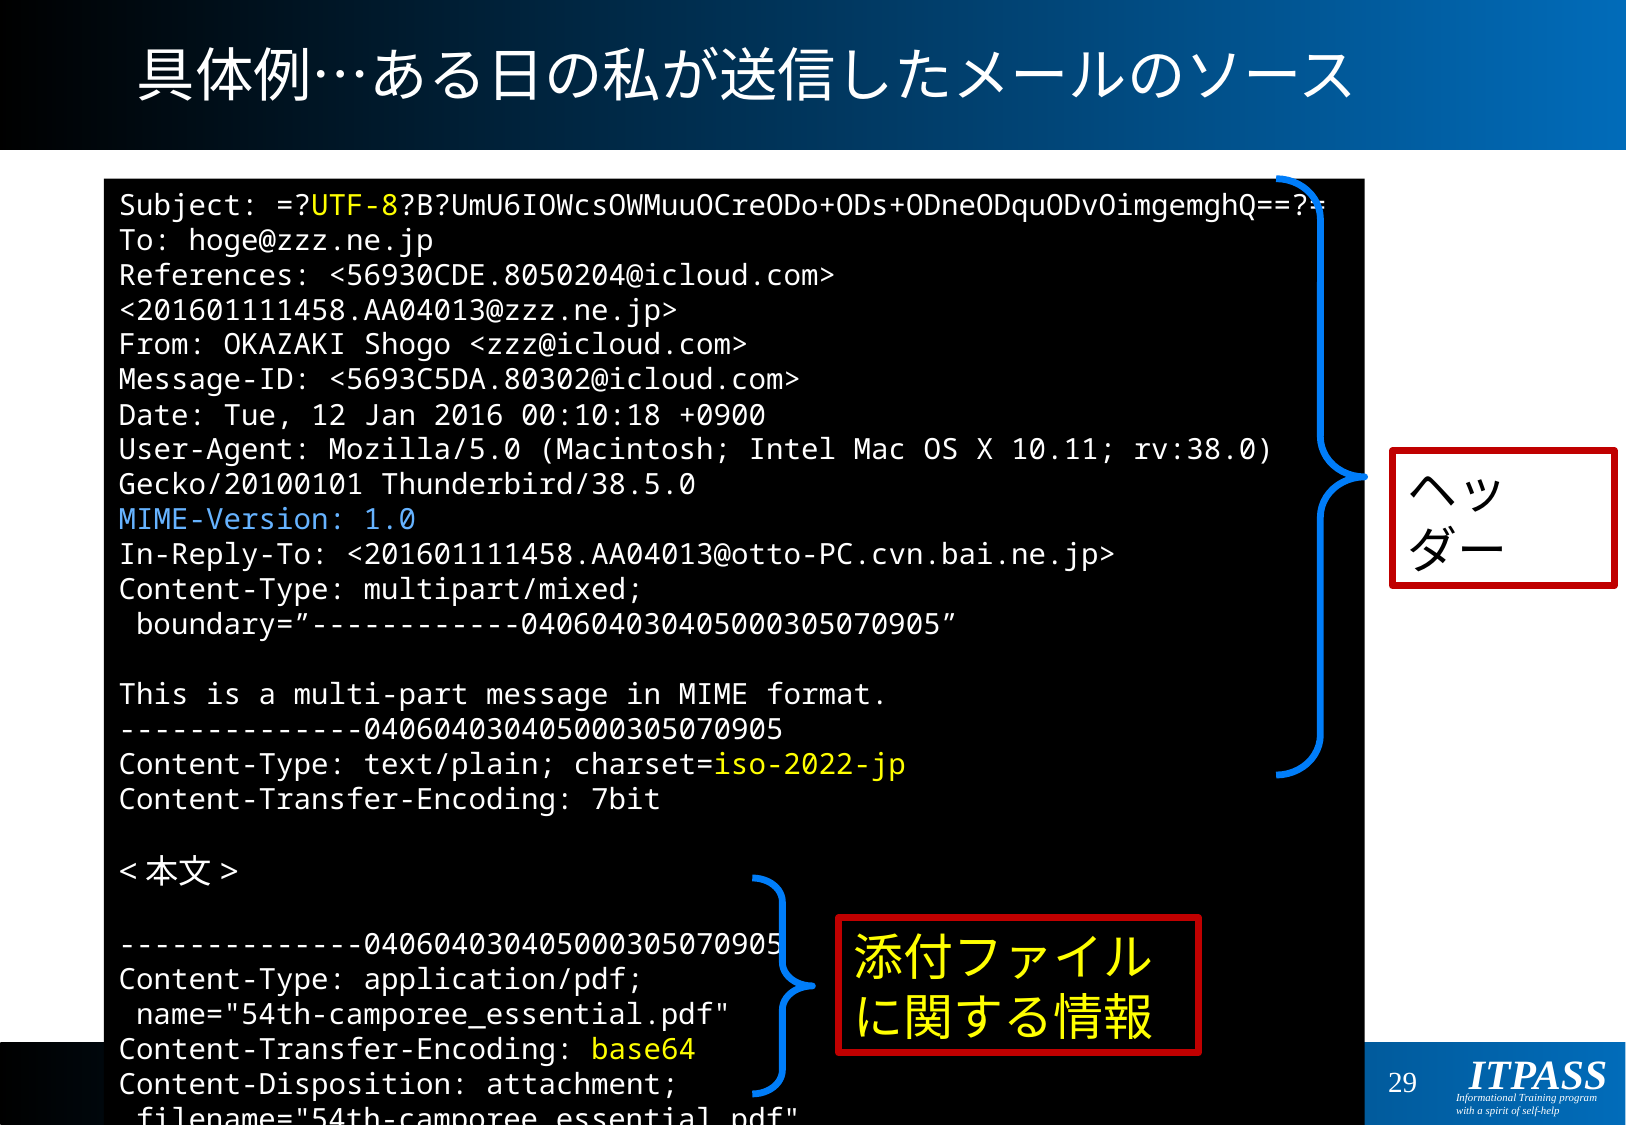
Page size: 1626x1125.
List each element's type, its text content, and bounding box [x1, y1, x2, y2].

title 具体例…ある日の私が送信したメールのソース [121, 16, 1504, 131]
text_box 添付ファイルに関する情報 [838, 917, 1199, 1053]
text_box ヘッダー [1392, 450, 1615, 586]
text_box [1276, 177, 1366, 776]
text_box [752, 877, 814, 1095]
text_box Subject: =?UTF-8?B?UmU6IOWcsOWMuuOCreODo+ODs+ODneODquODvOimgemghQ==?= To: hoge@zzz.ne.jp References: <56930CDE.8050204@icloud.com> <201601111458.AA04013@zzz.ne.jp> From: OKAZAKI Shogo <zzz@icloud.com> Message-ID: <5693C5DA.80302@icloud.com> Date: Tue, 12 Jan 2016 00:10:18 +0900 User-Agent: Mozilla/5.0 (Macintosh; Intel Mac OS X 10.11; rv:38.0) Gecko/20100101 Thunderbird/38.5.0 MIME-Version: 1.0 In-Reply-To: <201601111458.AA04013@otto-PC.cvn.bai.ne.jp> Content-Type: multipart/mixed; boundary=”------------040604030405000305070905” This is a multi-part message in MIME format. --------------040604030405000305070905 Content-Type: text/plain; charset=iso-2022-jp Content-Transfer-Encoding: 7bit <本文> --------------040604030405000305070905 Content-Type: application/pdf; name="54th-camporee_essential.pdf" Content-Transfer-Encoding: base64 Content-Disposition: attachment; filename="54th-camporee_essential.pdf" [103, 178, 1365, 1125]
slide_number 29 [1365, 1055, 1433, 1113]
